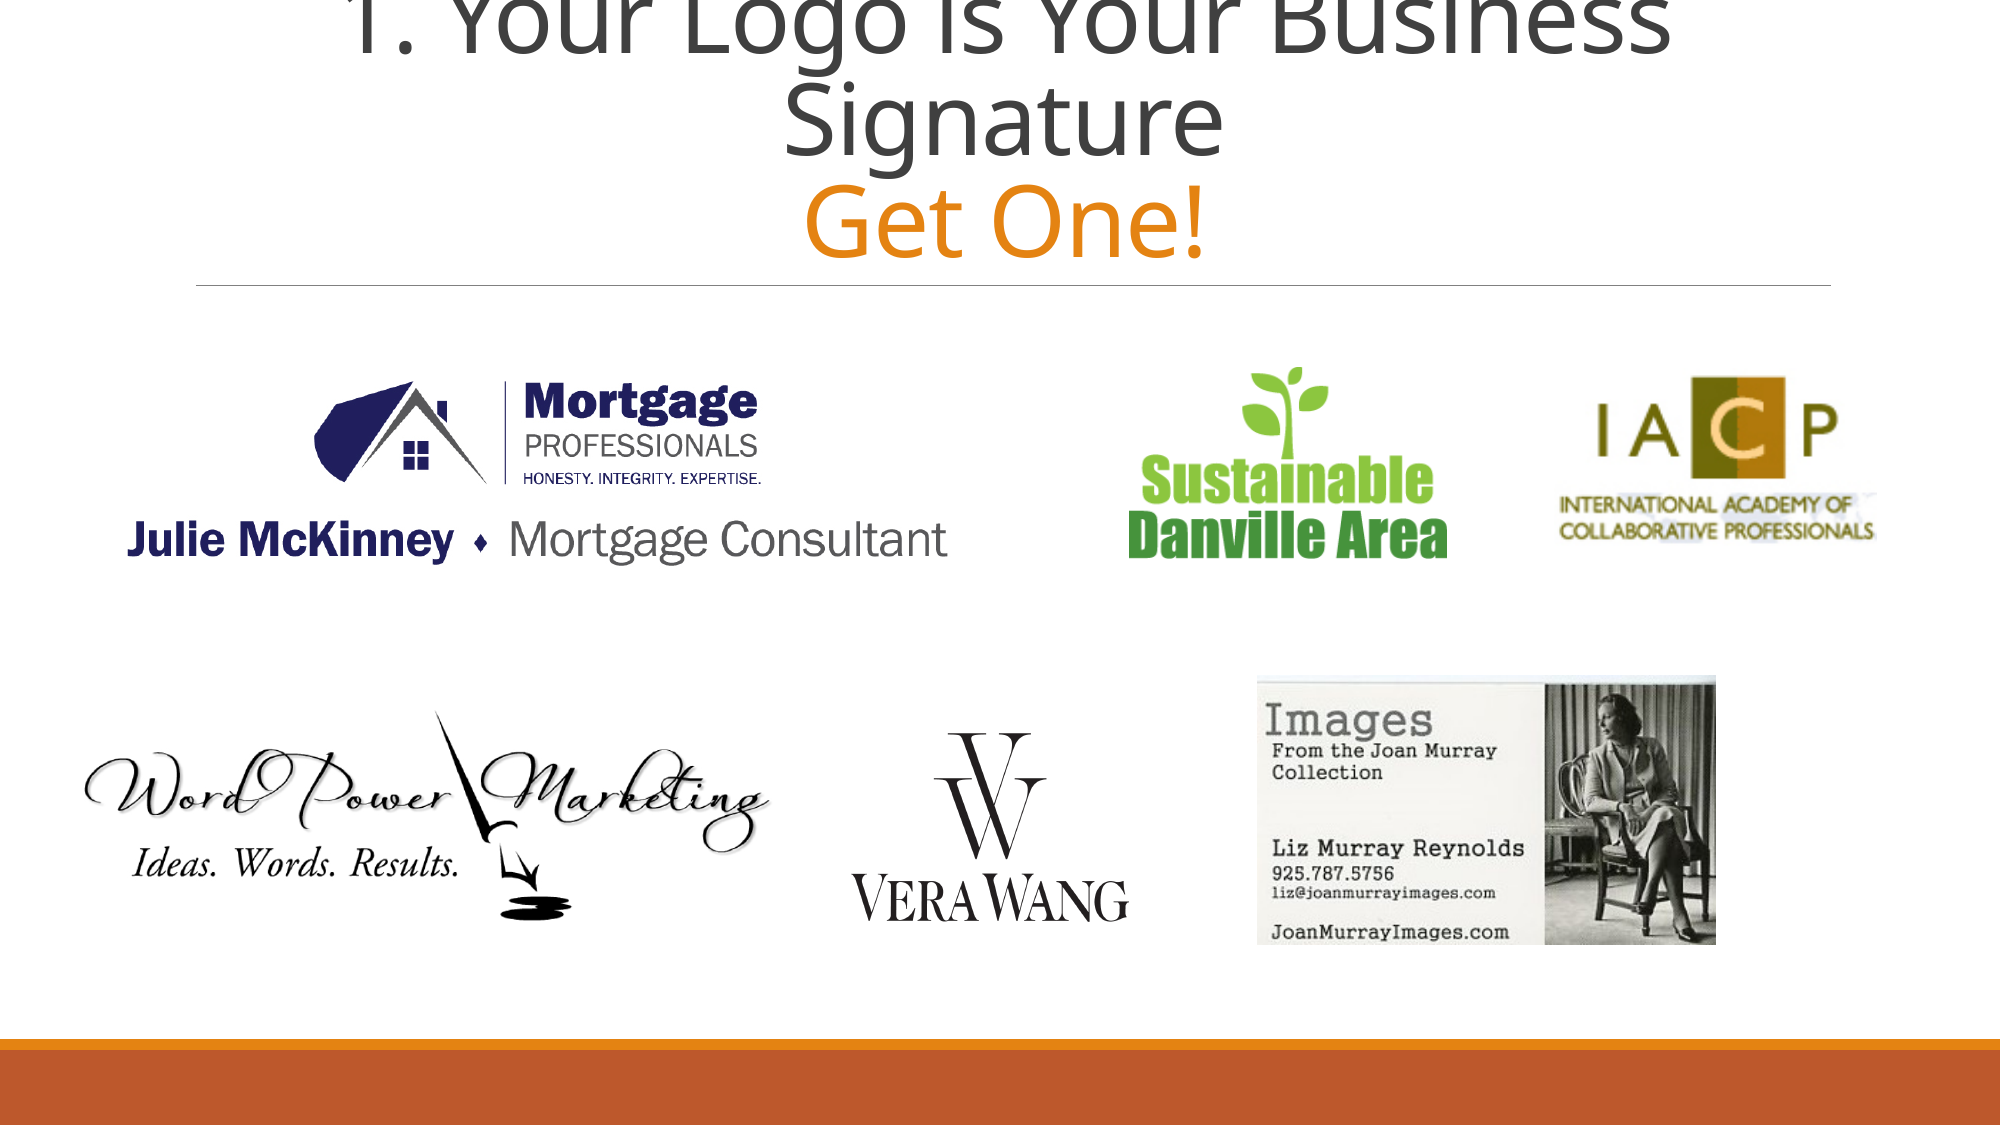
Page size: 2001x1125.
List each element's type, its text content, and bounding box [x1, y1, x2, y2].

picture [1129, 367, 1447, 560]
title 1. Your Logo is Your Business Signature Get One! [180, 47, 1830, 285]
picture [1257, 675, 1716, 945]
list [851, 732, 1129, 922]
picture [82, 709, 774, 922]
picture [82, 362, 991, 576]
picture [1553, 367, 1878, 571]
